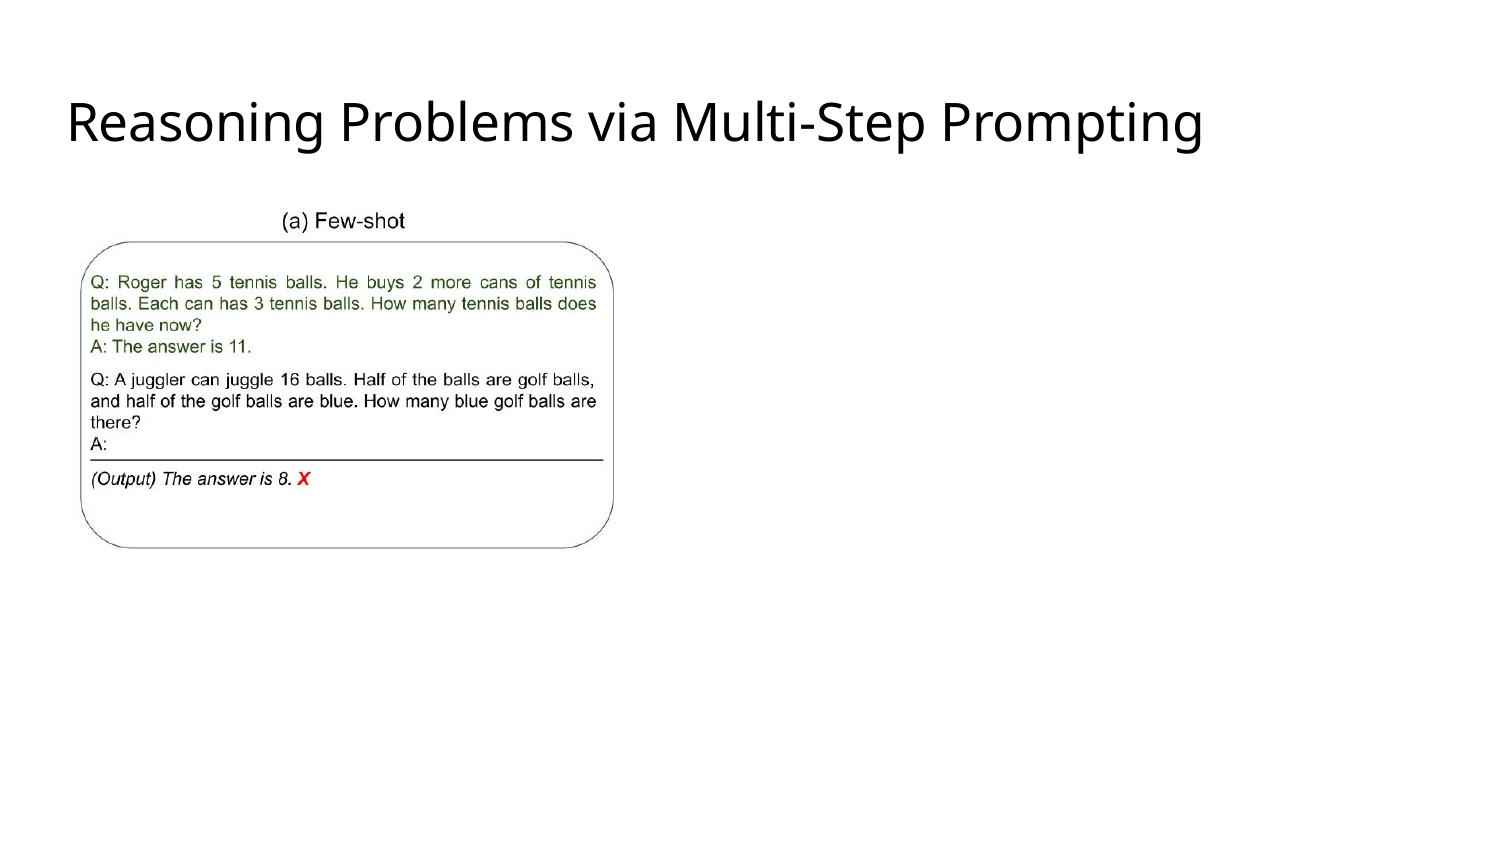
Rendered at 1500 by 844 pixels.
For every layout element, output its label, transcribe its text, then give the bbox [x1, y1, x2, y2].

picture [74, 210, 617, 555]
title Reasoning Problems via Multi-Step Prompting [51, 72, 1449, 167]
